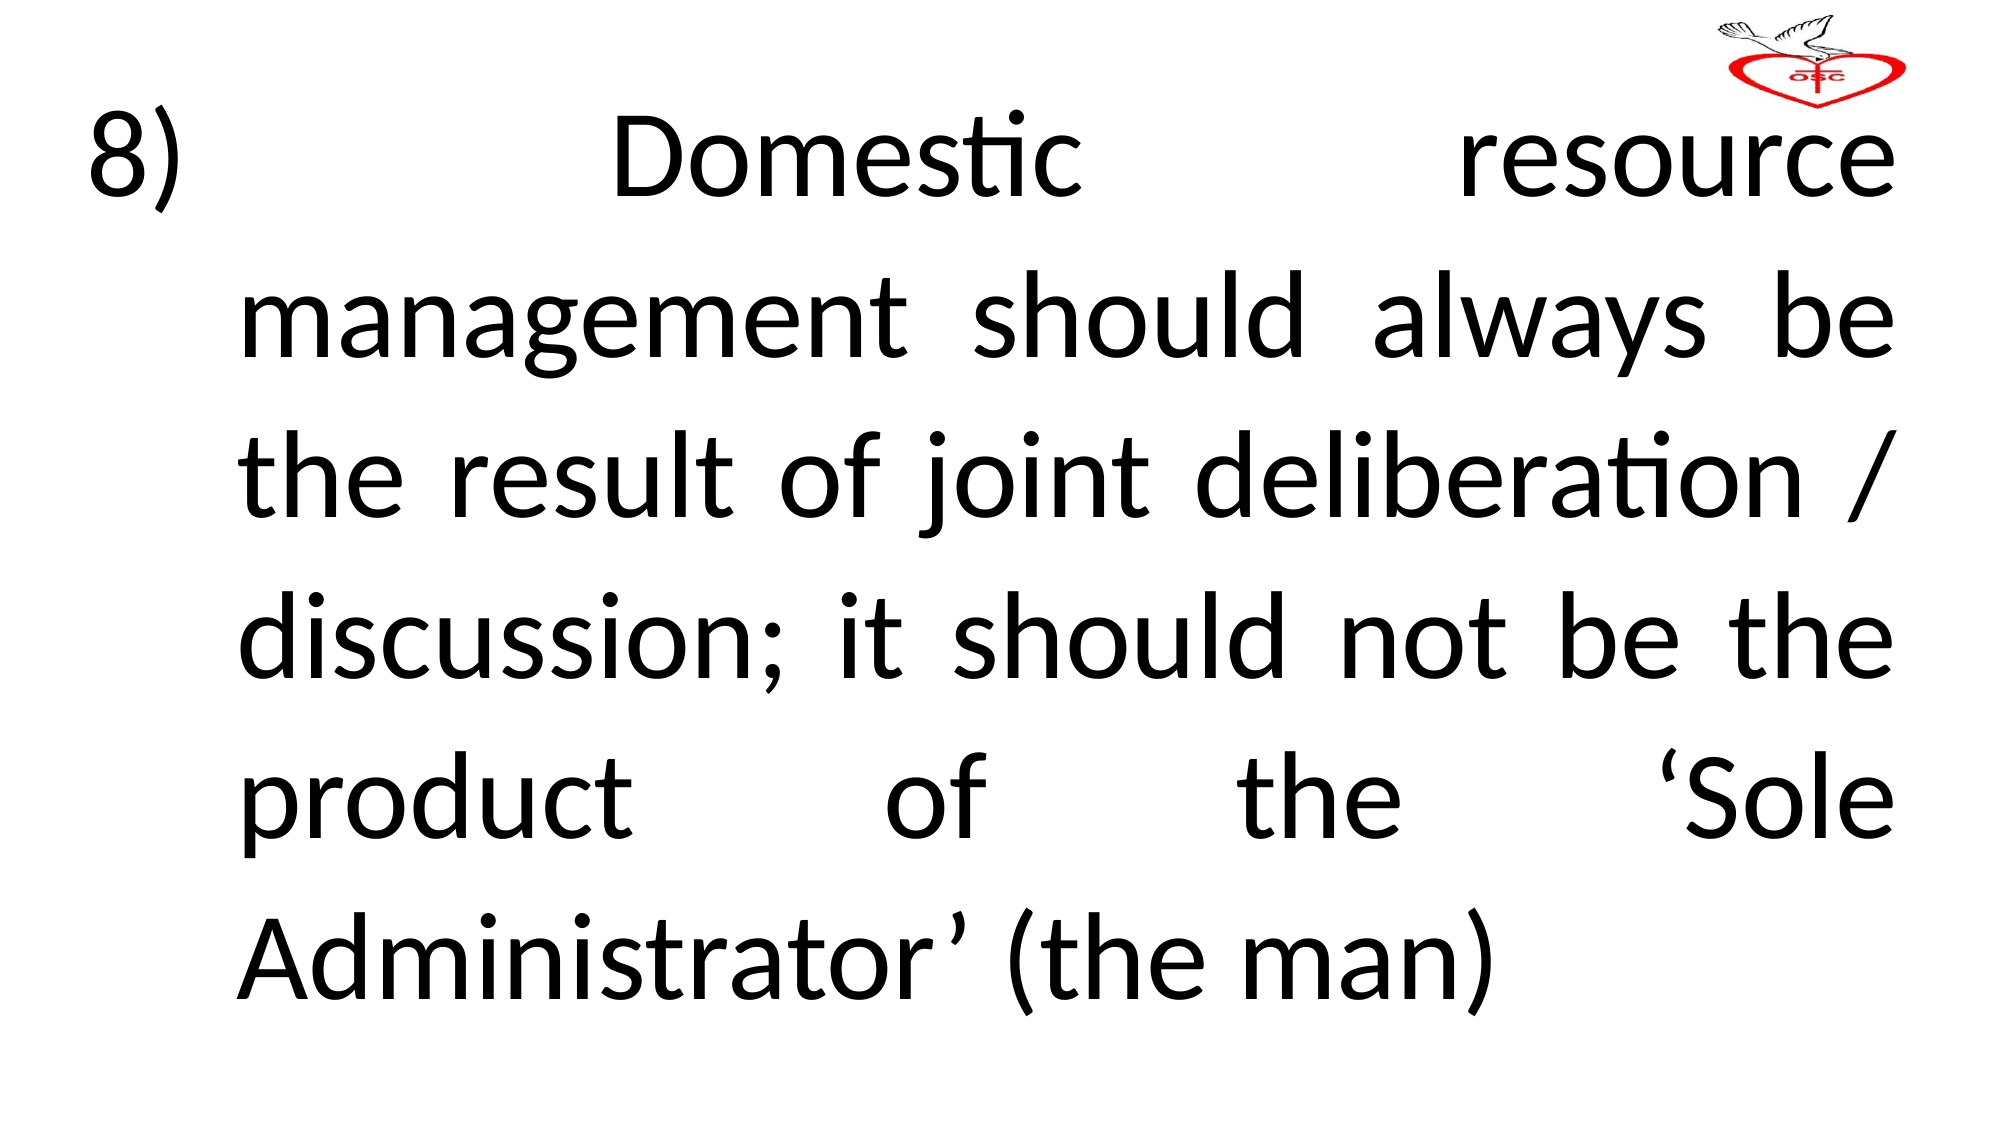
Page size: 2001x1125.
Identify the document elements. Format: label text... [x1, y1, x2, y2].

text_box Domestic resource management should always be the result of joint deliberation / discussion; it should not be the product of the ‘Sole Administrator’ (the man) [71, 54, 1914, 1032]
picture [1675, 12, 1965, 113]
